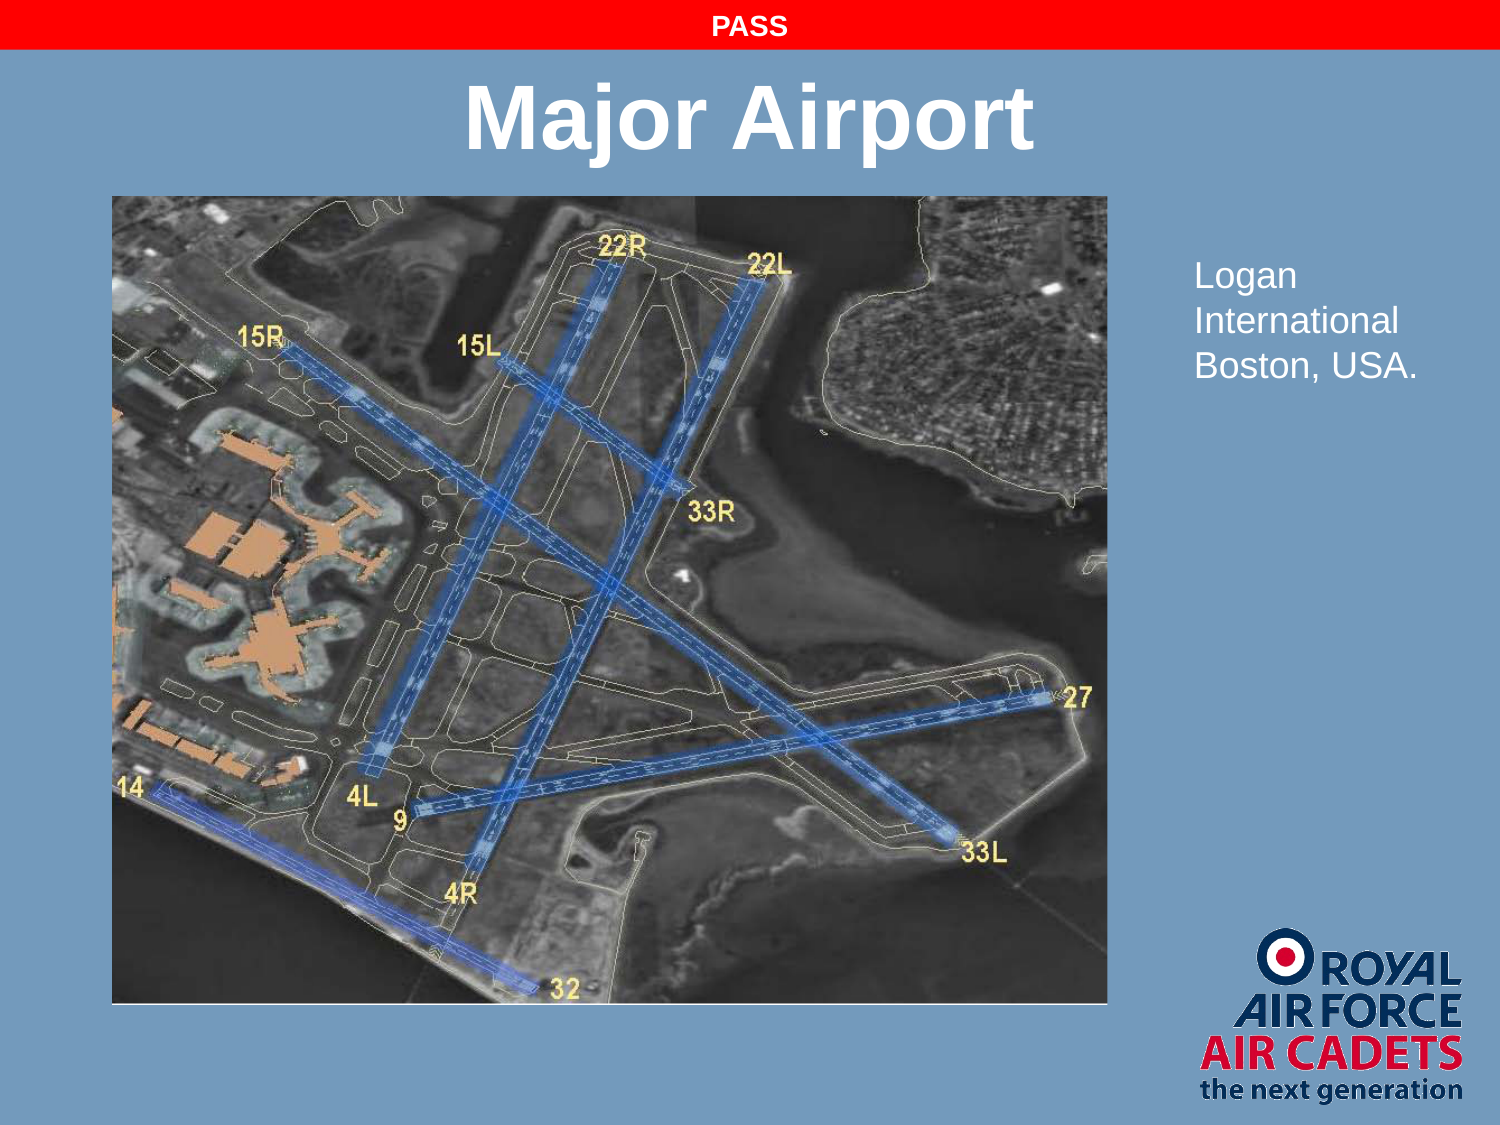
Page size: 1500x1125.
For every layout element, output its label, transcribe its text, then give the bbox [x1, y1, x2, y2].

text_box PASS [0, 0, 1500, 50]
text_box Major Airport [0, 50, 1500, 176]
picture [1200, 928, 1462, 1105]
text_box Logan International Boston, USA. [1179, 243, 1434, 394]
picture [111, 196, 1108, 1005]
